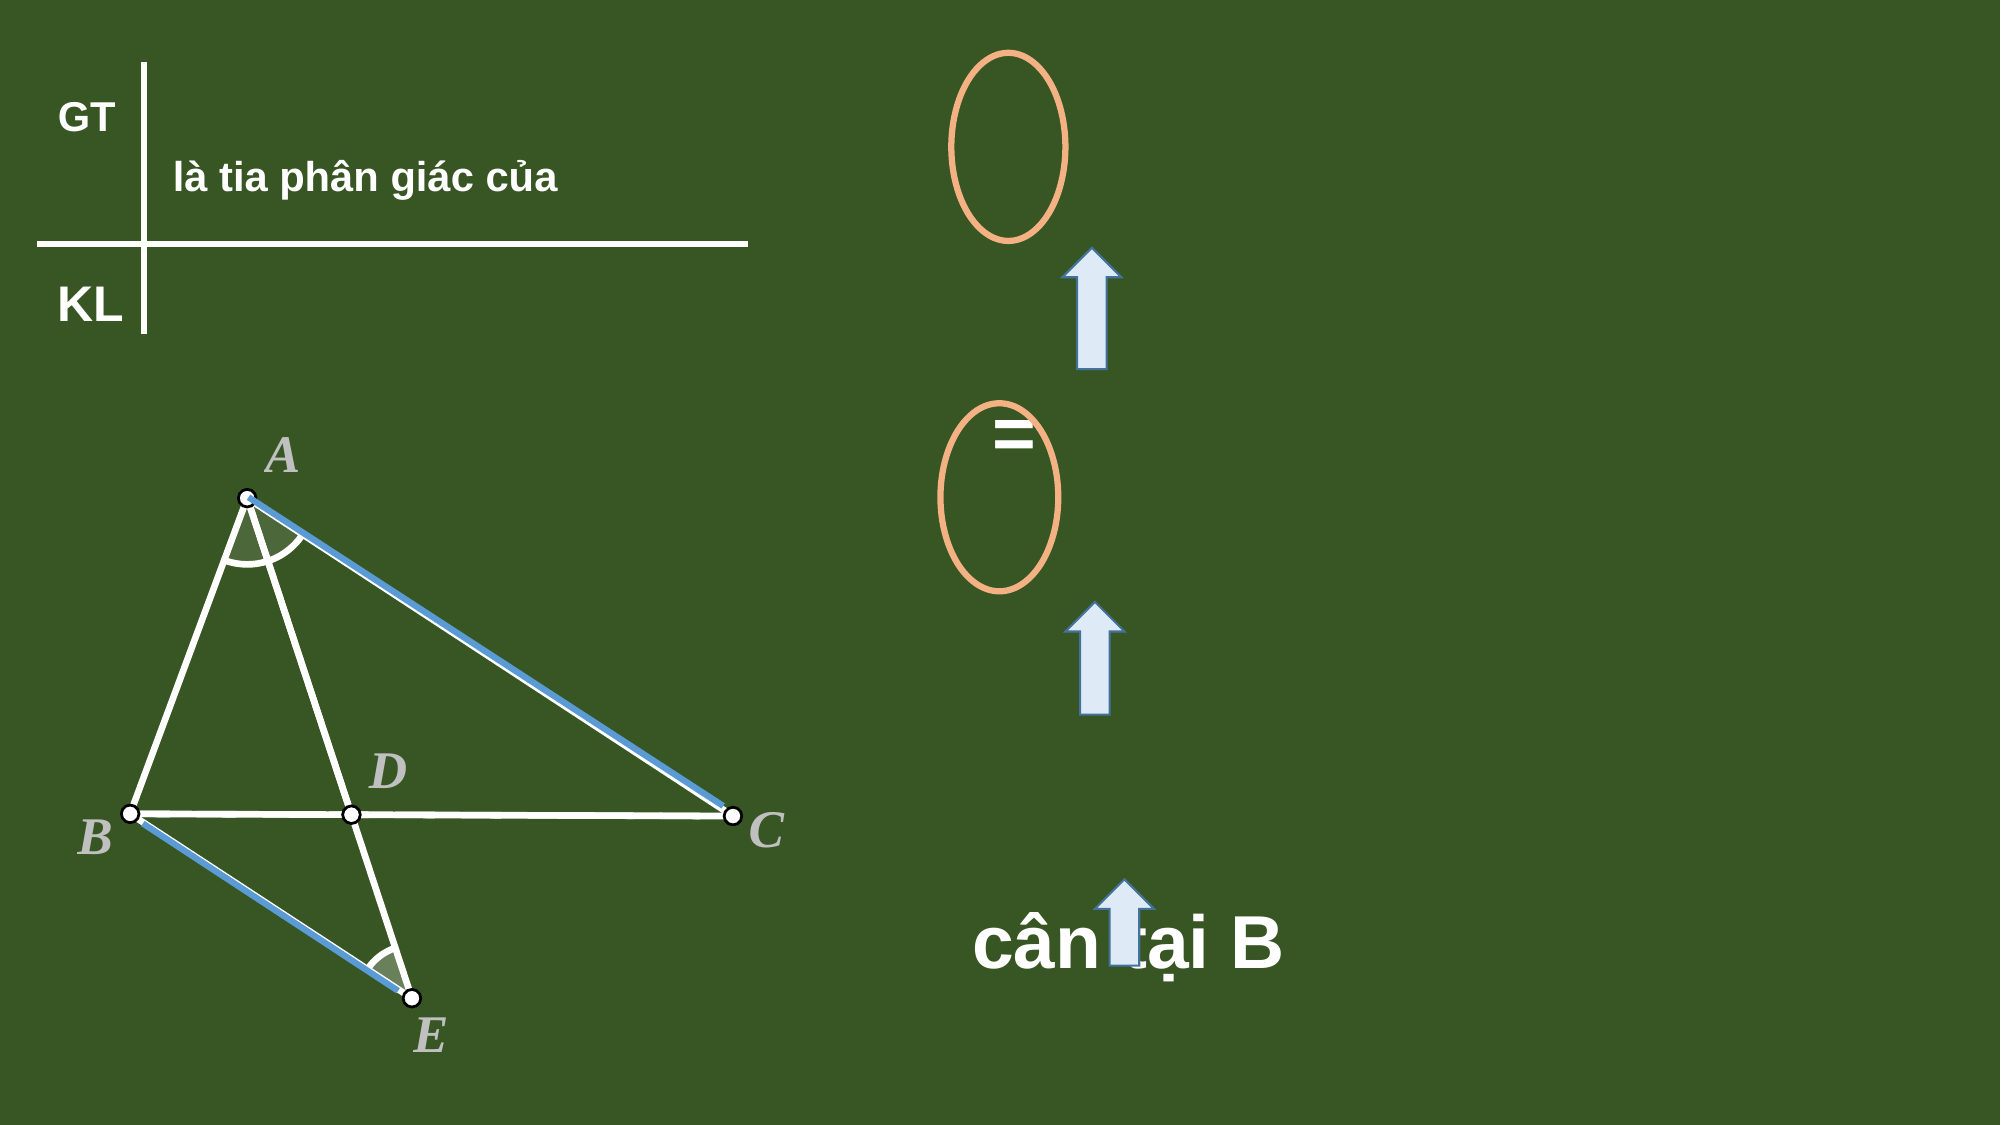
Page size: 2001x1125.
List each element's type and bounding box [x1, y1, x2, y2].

text_box [1092, 877, 1157, 967]
text_box [248, 497, 724, 806]
text_box [142, 823, 399, 991]
picture [55, 403, 813, 1090]
text_box [1062, 600, 1127, 716]
text_box [1059, 246, 1124, 371]
text_box [939, 402, 1060, 593]
text_box [950, 51, 1067, 242]
